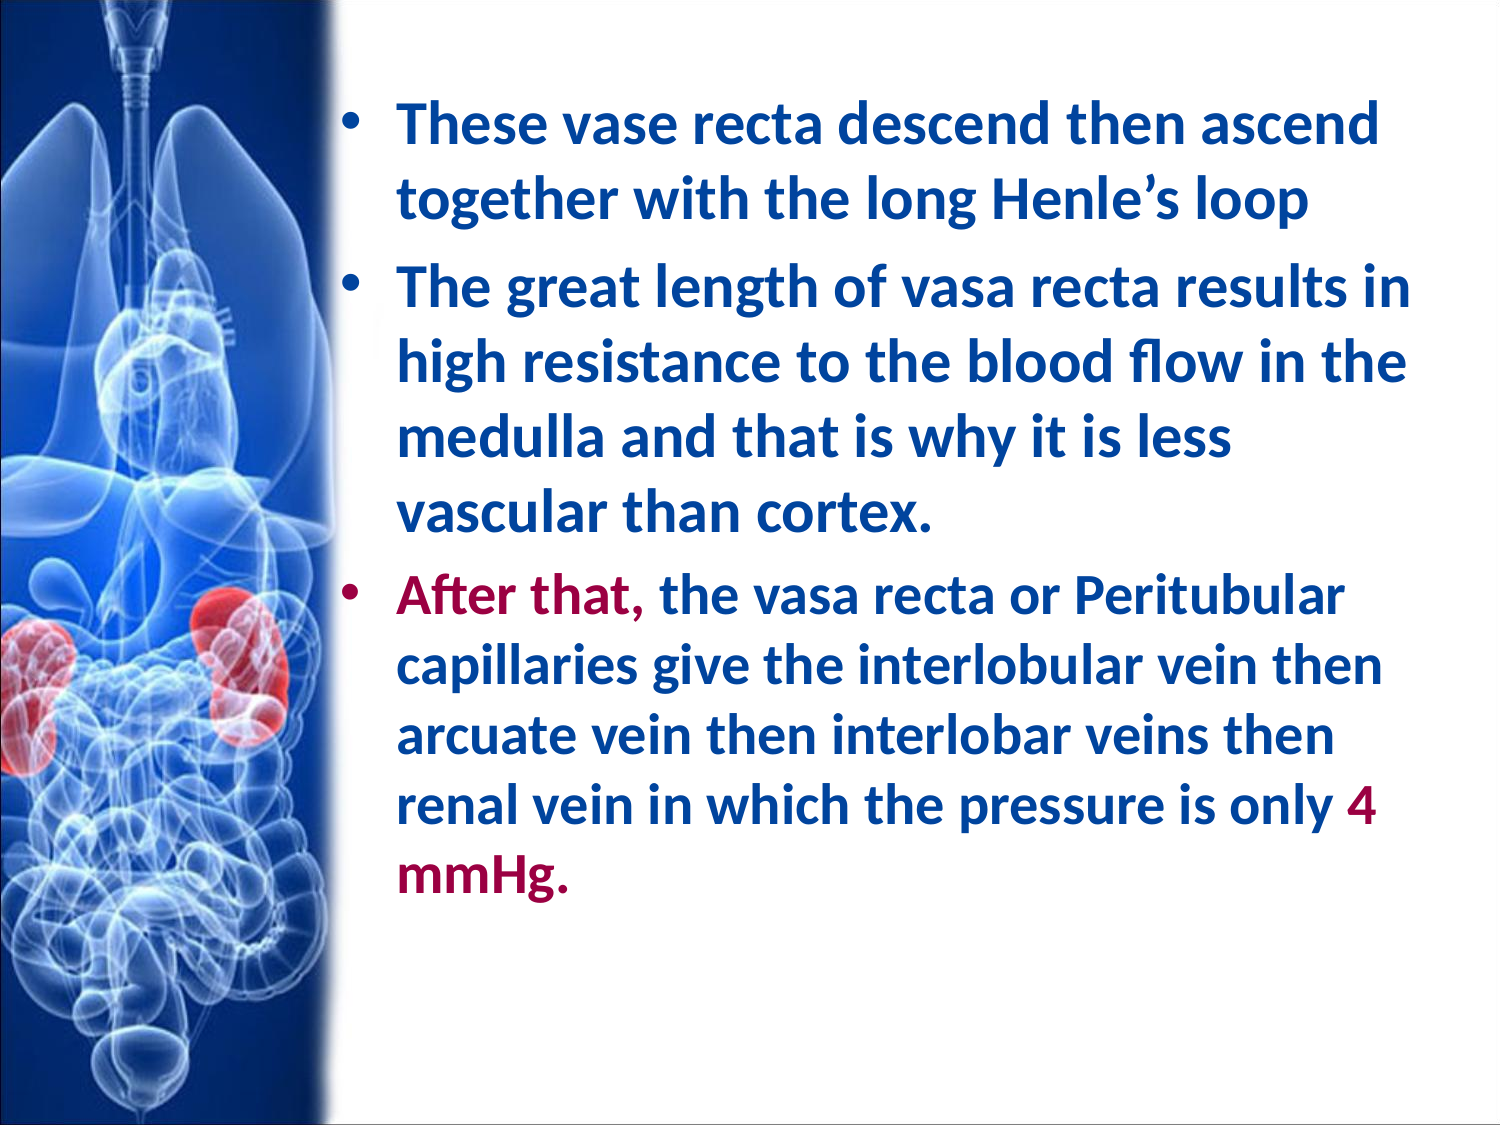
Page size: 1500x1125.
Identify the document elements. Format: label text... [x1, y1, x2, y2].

list These vase recta descend then ascend together with the long Henle’s loop The great length of vasa recta results in high resistance to the blood flow in the medulla and that is why it is less vascular than cortex. After that, the vasa recta or Peritubular capillaries give the interlobular vein then arcuate vein then interlobar veins then renal vein in which the pressure is only 4 mmHg. [324, 75, 1438, 1050]
picture [0, 0, 1500, 1125]
